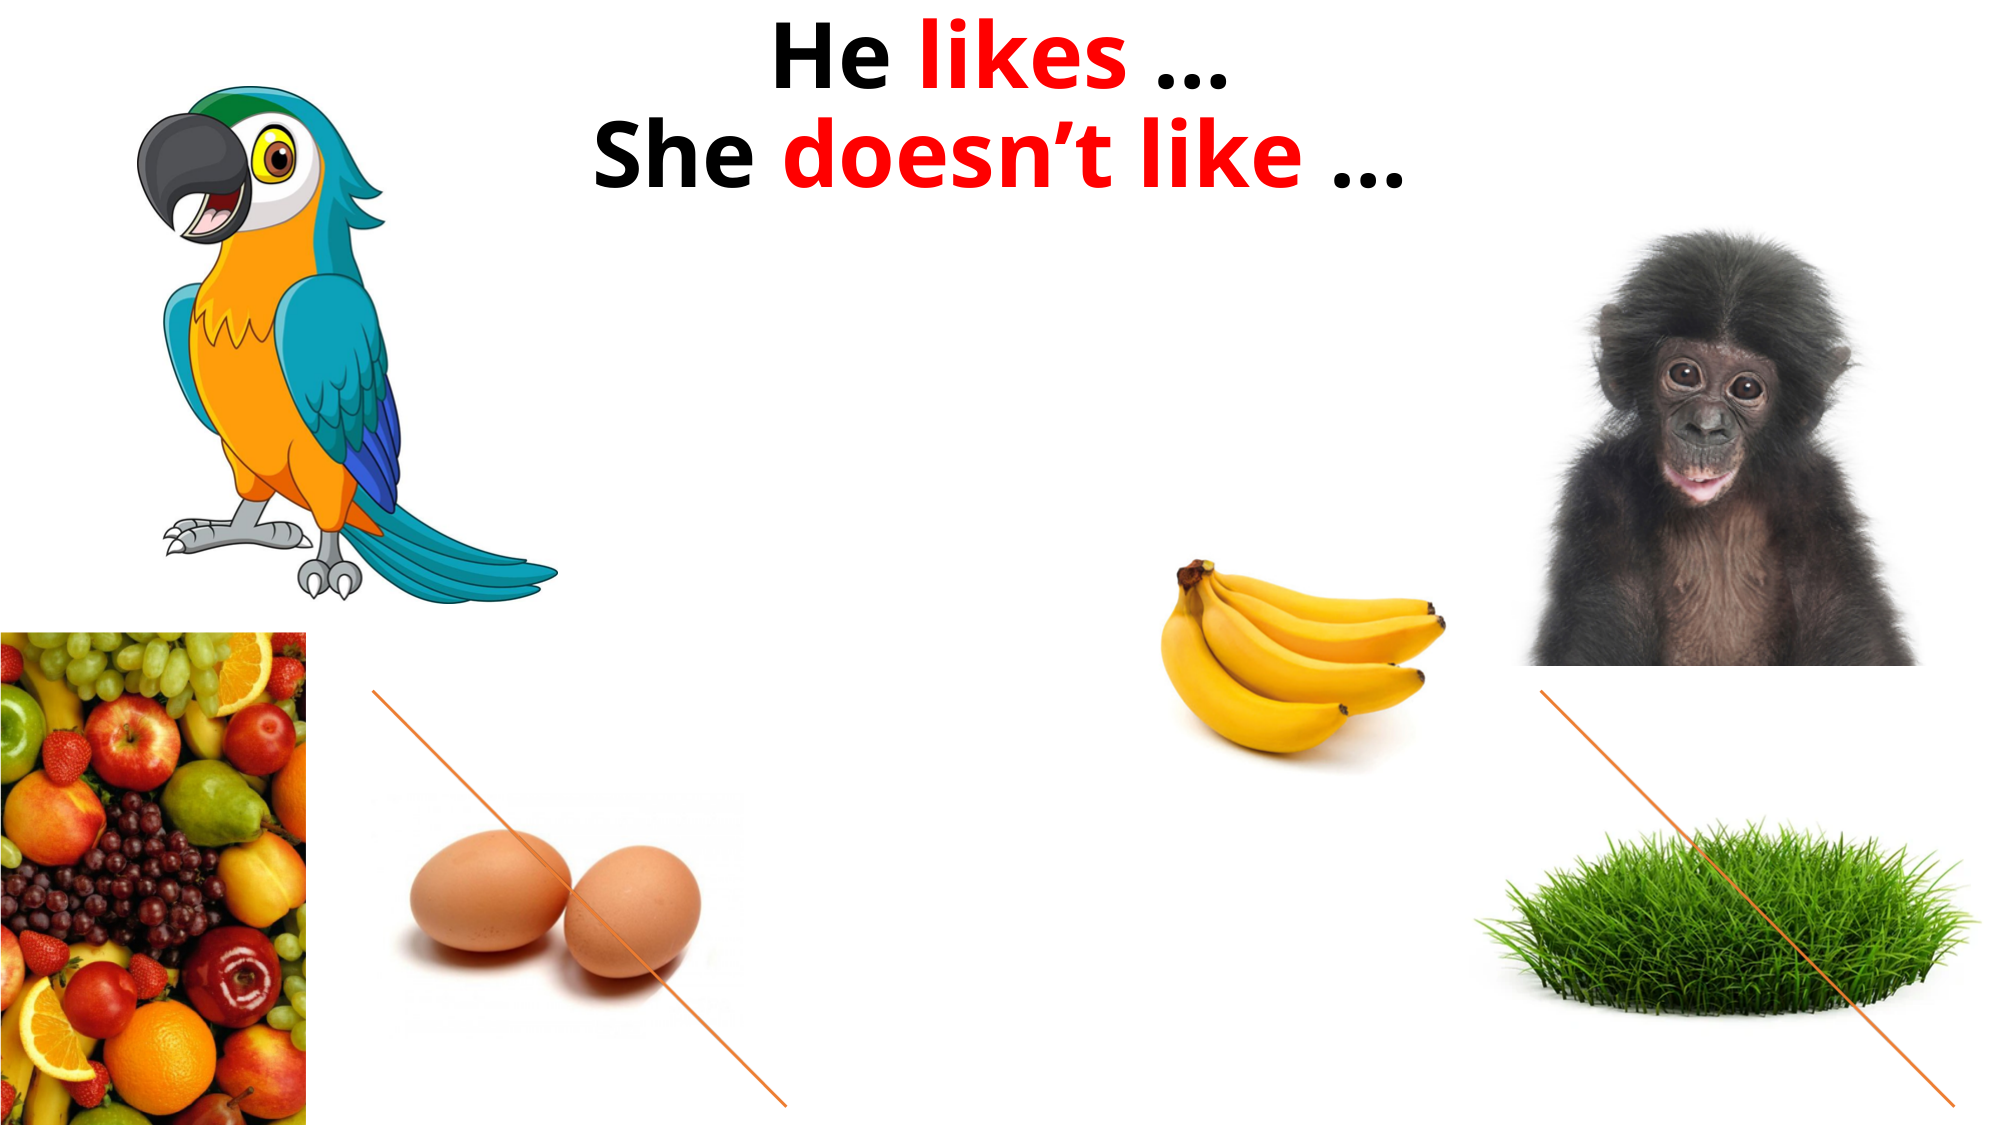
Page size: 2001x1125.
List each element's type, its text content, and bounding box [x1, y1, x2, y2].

picture [0, 633, 788, 1125]
picture [1092, 23, 2000, 1109]
picture [137, 86, 558, 604]
title He likes … She doesn’t like … [137, 0, 1863, 218]
